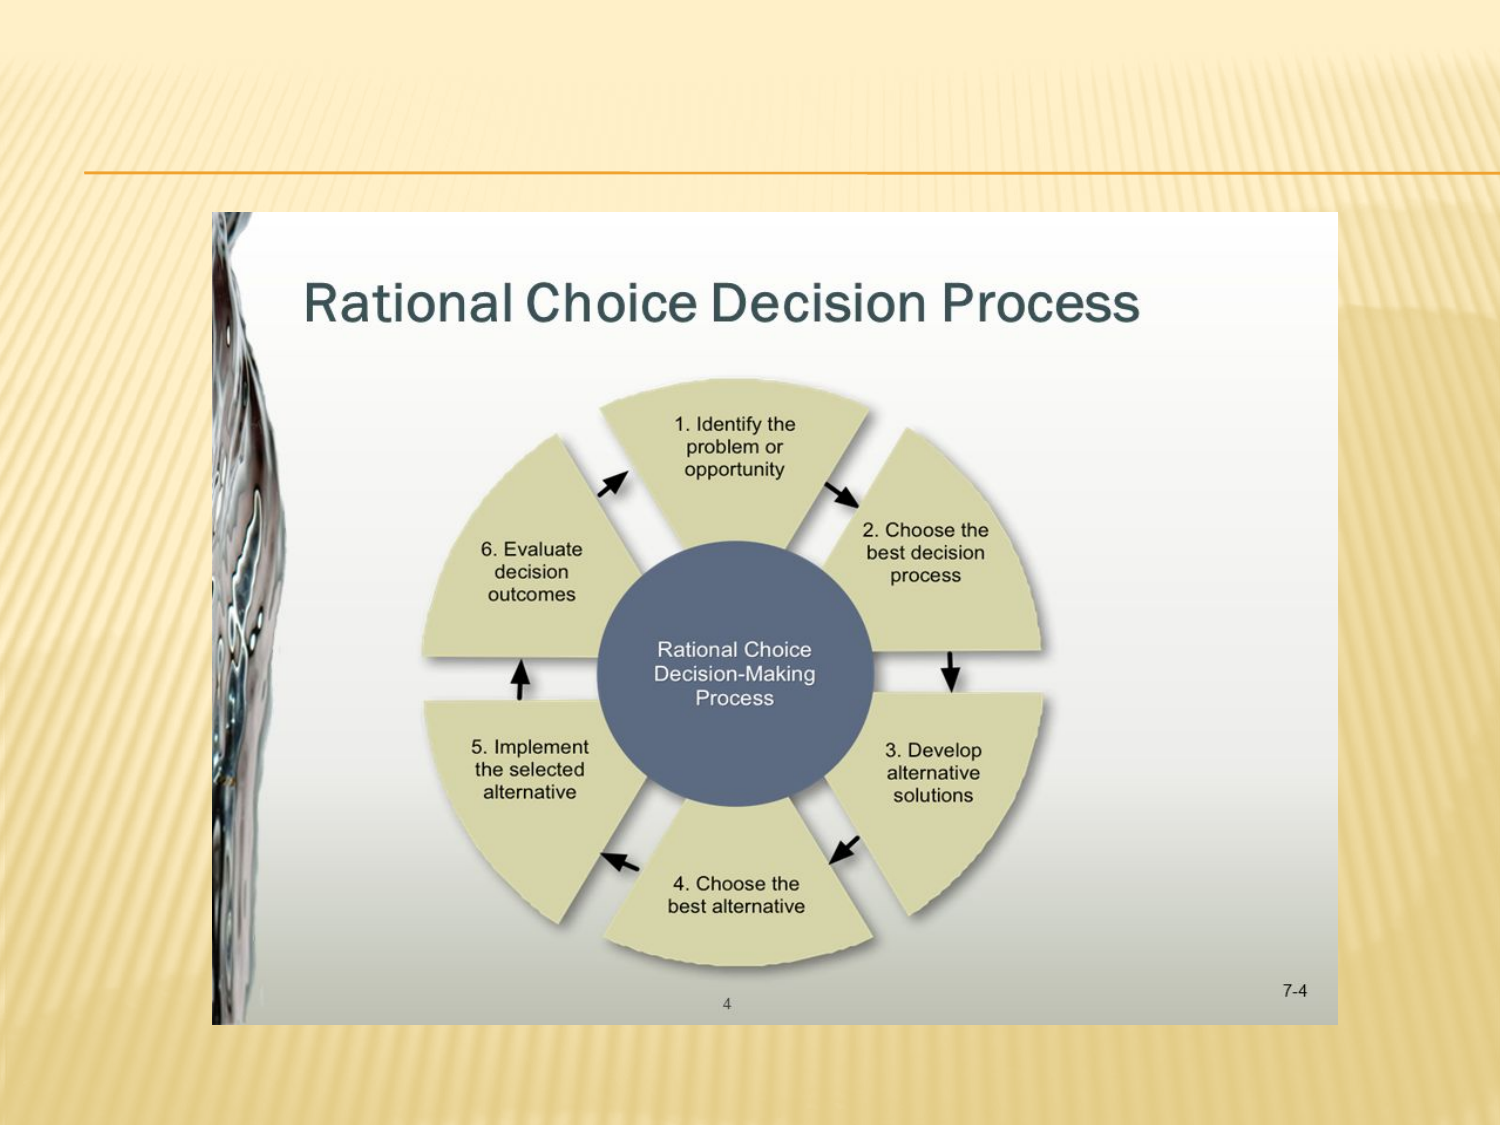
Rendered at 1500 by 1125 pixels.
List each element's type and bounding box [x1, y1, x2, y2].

list [212, 212, 1338, 1026]
